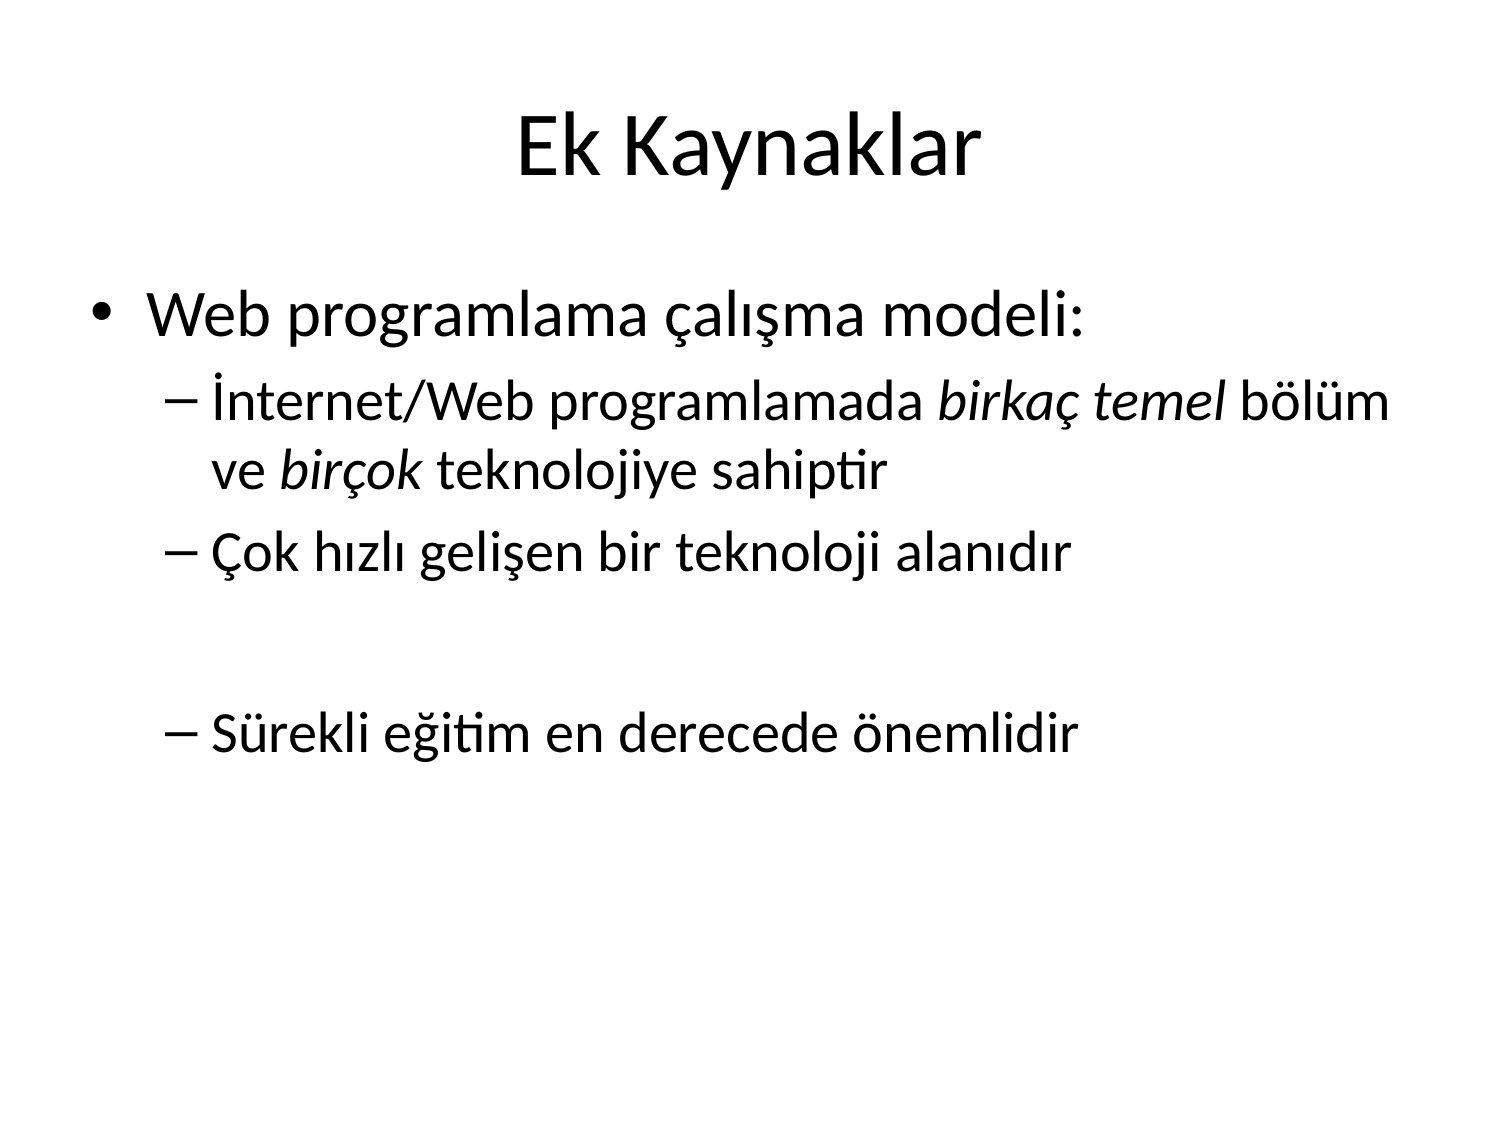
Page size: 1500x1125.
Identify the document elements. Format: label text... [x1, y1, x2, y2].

list Web programlama çalışma modeli: İnternet/Web programlamada birkaç temel bölüm ve birçok teknolojiye sahiptir Çok hızlı gelişen bir teknoloji alanıdır Sürekli eğitim en derecede önemlidir [75, 262, 1425, 1005]
title Ek Kaynaklar [75, 45, 1425, 233]
